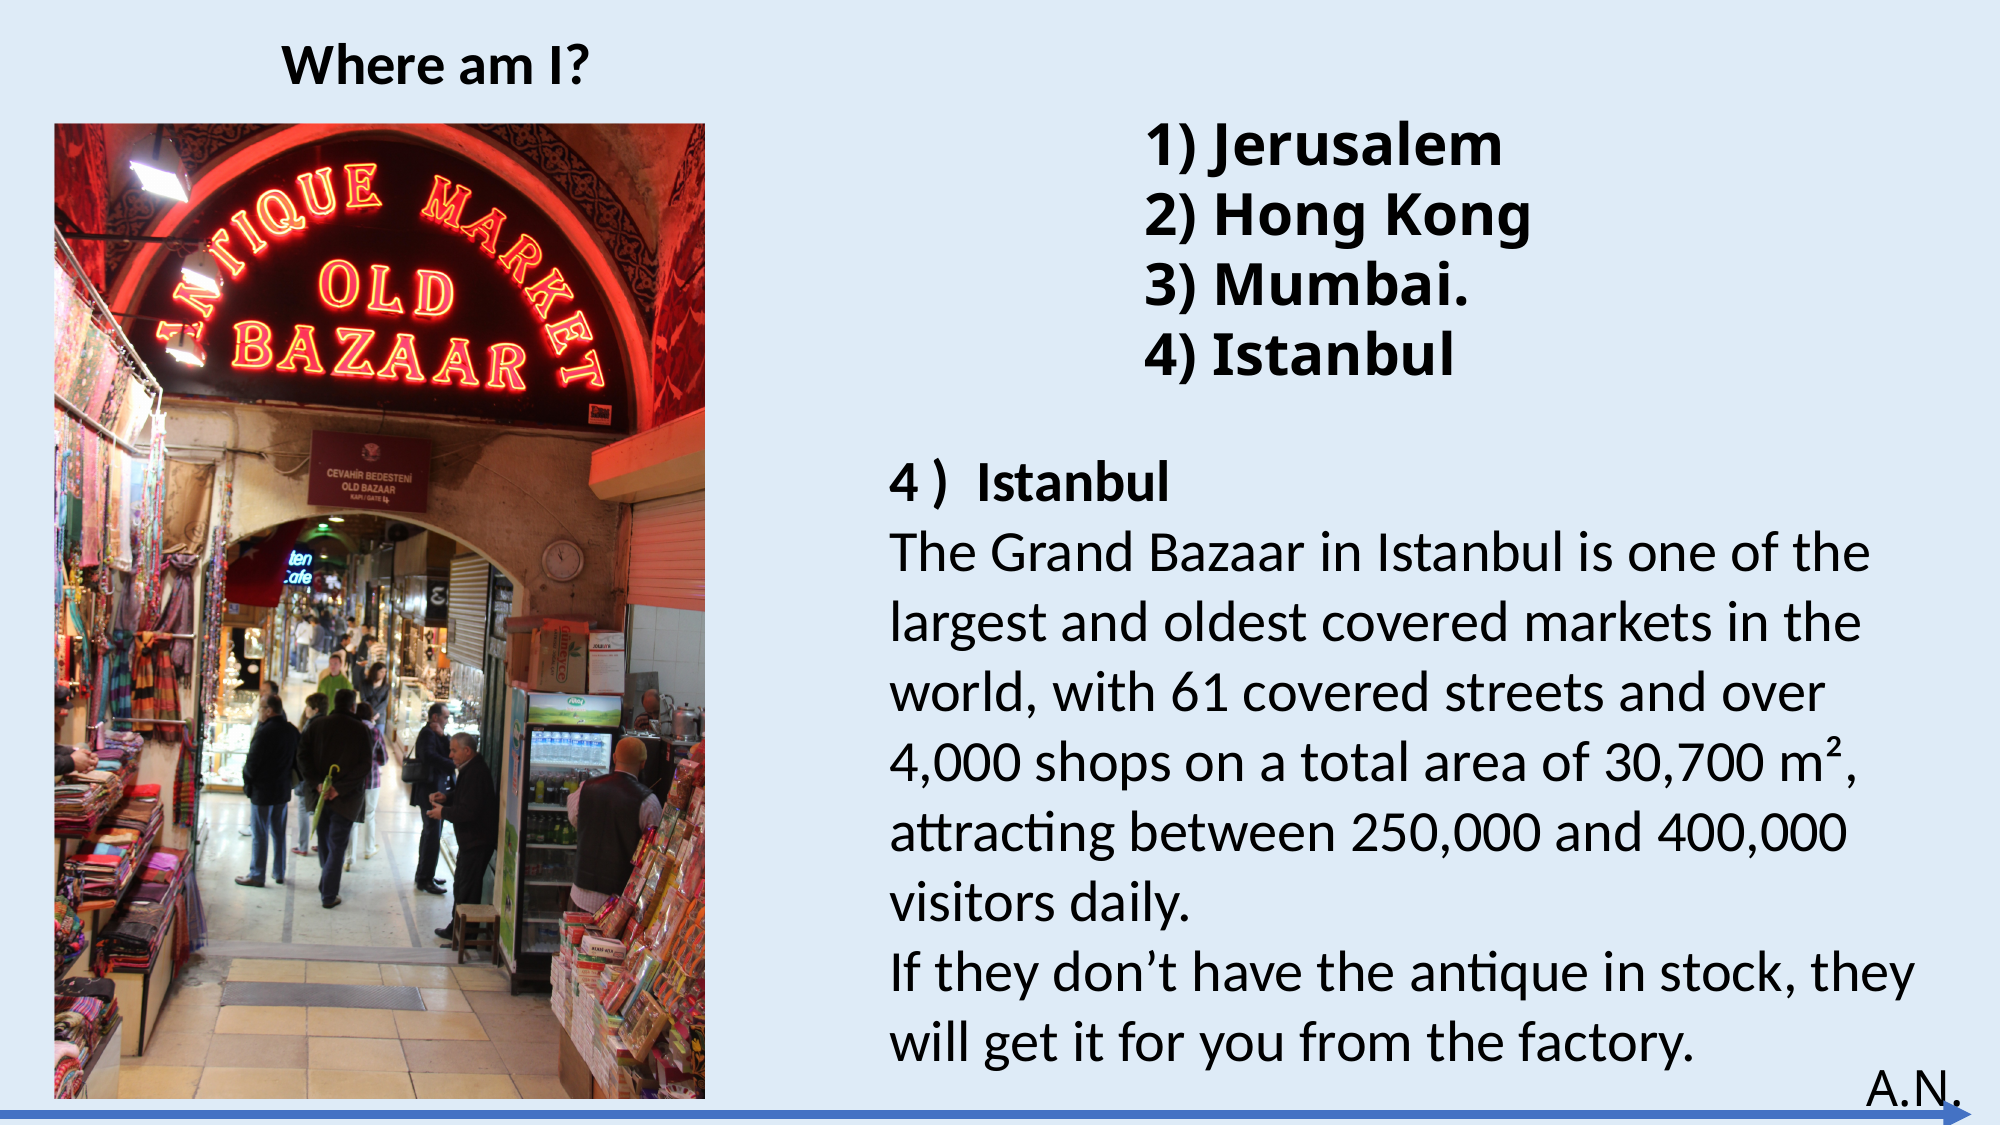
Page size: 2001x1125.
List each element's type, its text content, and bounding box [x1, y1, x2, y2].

text_box A.N. [1851, 1049, 1979, 1124]
text_box Where am I? [217, 26, 657, 105]
text_box 4 ) Istanbul The Grand Bazaar in Istanbul is one of the largest and oldest covered markets in the world, with 61 covered streets and over 4,000 shops on a total area of 30,700 m², attracting between 250,000 and 400,000 visitors daily. If they don’t have the antique in stock, they will get it for you from the factory. [874, 435, 1984, 1081]
picture [0, 125, 868, 1098]
text_box 1) Jerusalem 2) Hong Kong 3) Mumbai. ​4) Istanbul [1129, 100, 1763, 395]
